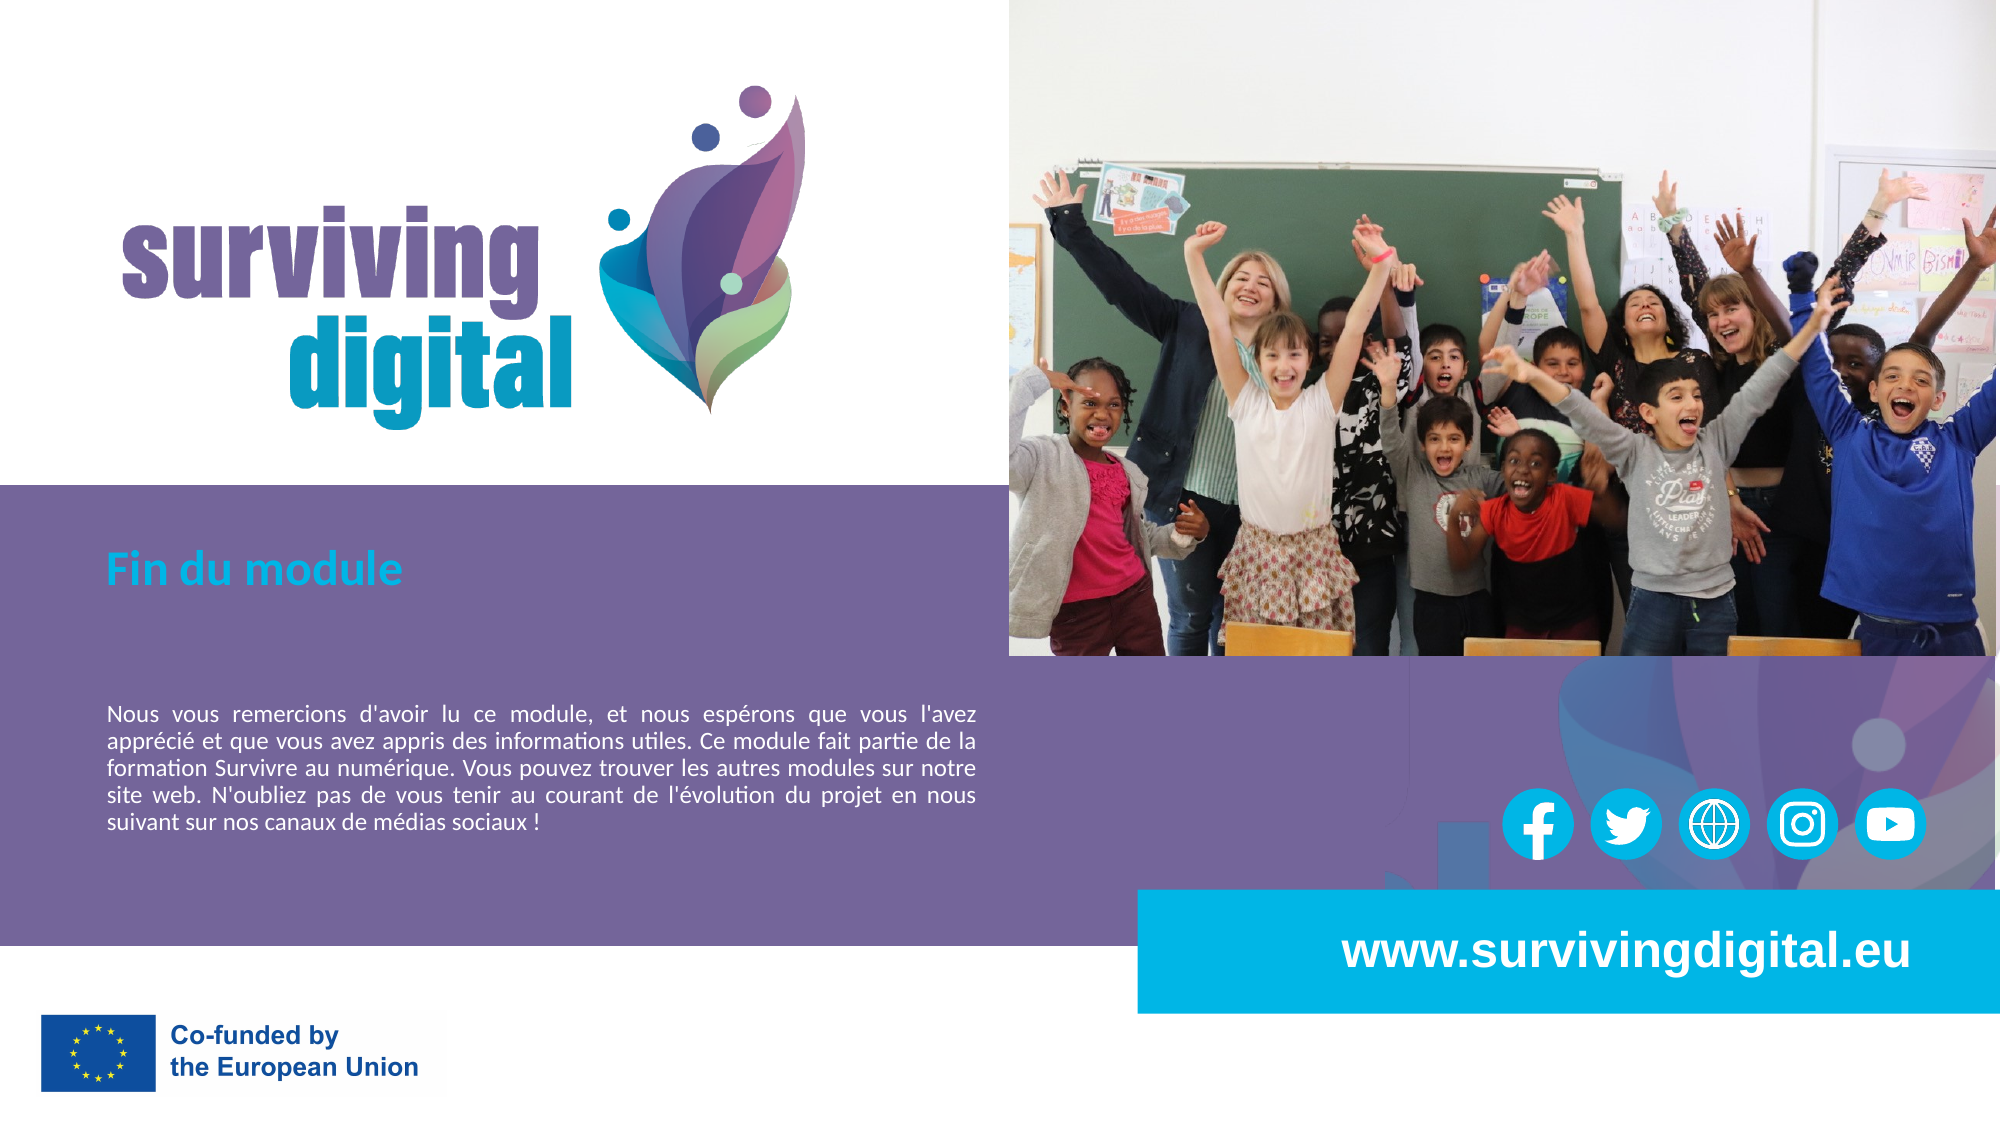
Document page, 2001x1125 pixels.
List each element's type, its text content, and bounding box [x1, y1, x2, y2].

picture [1009, 0, 1996, 657]
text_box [1502, 788, 1927, 861]
list Fin du module [99, 482, 681, 656]
list Nous vous remercions d'avoir lu ce module, et nous espérons que vous l'avez apprécié et que vous avez appris des informations utiles. Ce module fait partie de la formation Survivre au numérique. Vous pouvez trouver les autres modules sur notre site web. N'oubliez pas de vous tenir au courant de l'évolution du projet en nous suivant sur nos canaux de médias sociaux ! [99, 594, 986, 943]
list www.survivingdigital.eu [1137, 891, 1921, 1012]
picture [36, 1010, 447, 1097]
picture [99, 63, 828, 453]
